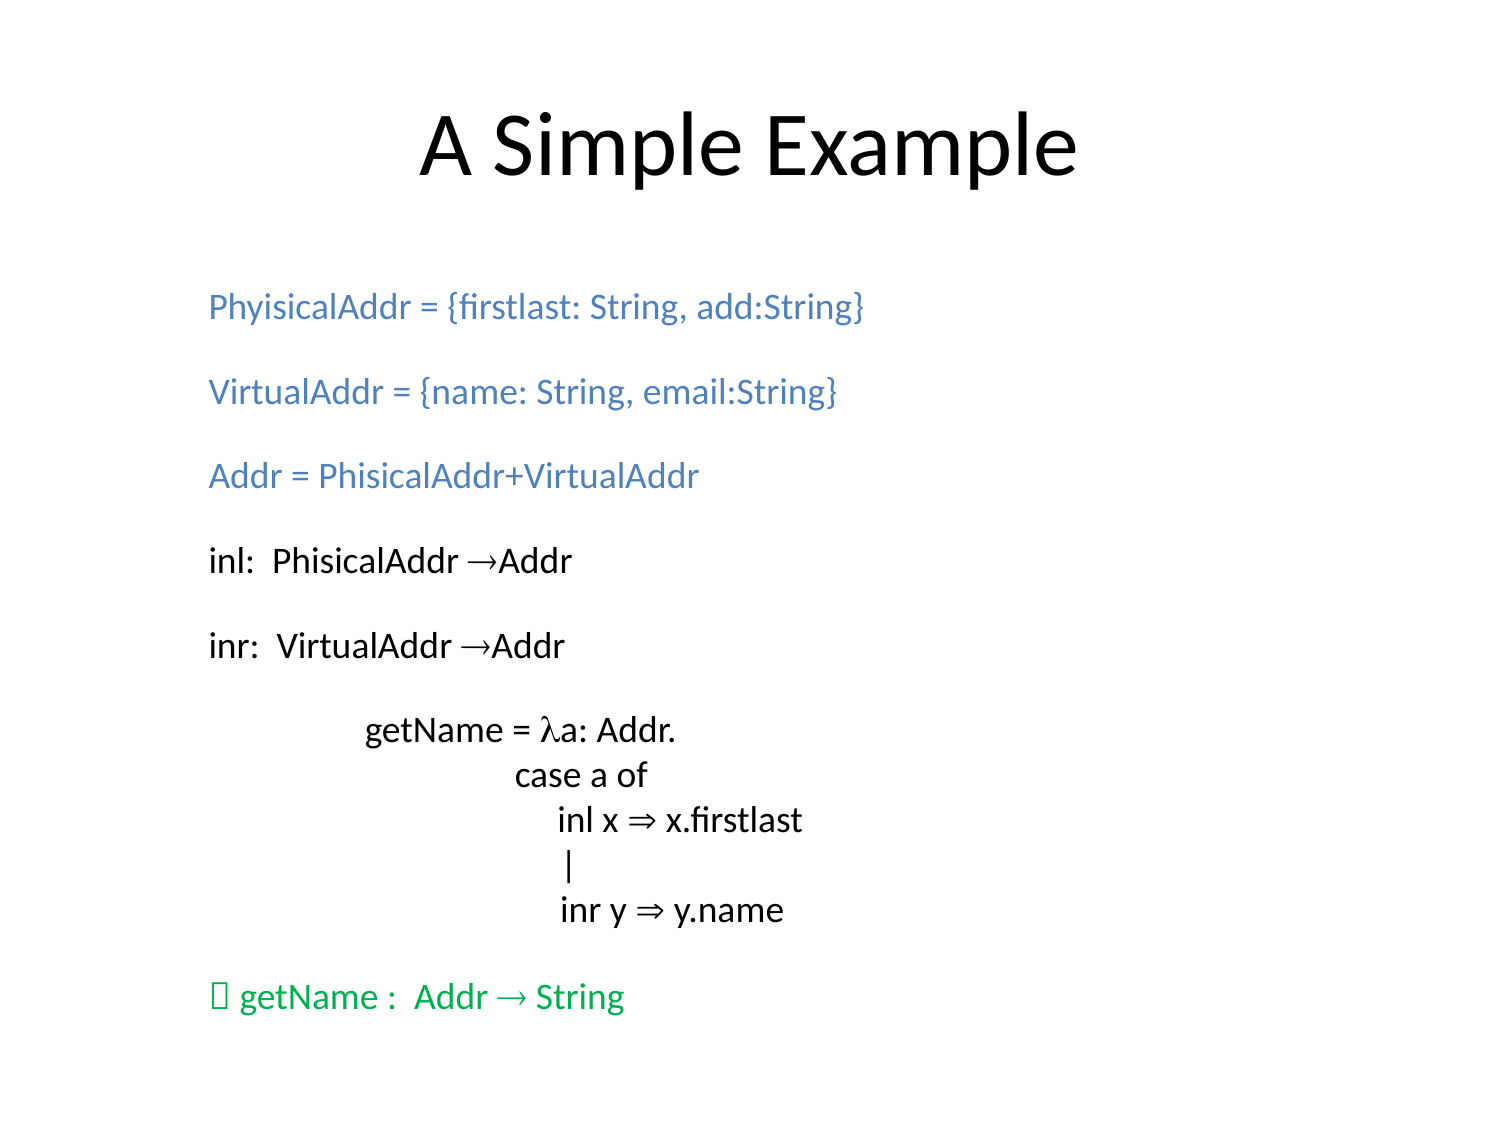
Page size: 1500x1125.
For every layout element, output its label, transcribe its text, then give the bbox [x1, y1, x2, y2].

text_box  getName : Addr  String [193, 964, 1069, 1025]
text_box getName = a: Addr. case a of inl x  x.firstlast | inr y  y.name [350, 697, 913, 938]
text_box Addr = PhisicalAddr+VirtualAddr [193, 444, 1069, 504]
text_box inr: VirtualAddr Addr [193, 613, 1069, 674]
title A Simple Example [75, 45, 1425, 233]
text_box PhyisicalAddr = {firstlast: String, add:String} [193, 274, 1069, 335]
text_box inl: PhisicalAddr Addr [193, 528, 1069, 589]
text_box VirtualAddr = {name: String, email:String} [193, 359, 1069, 420]
